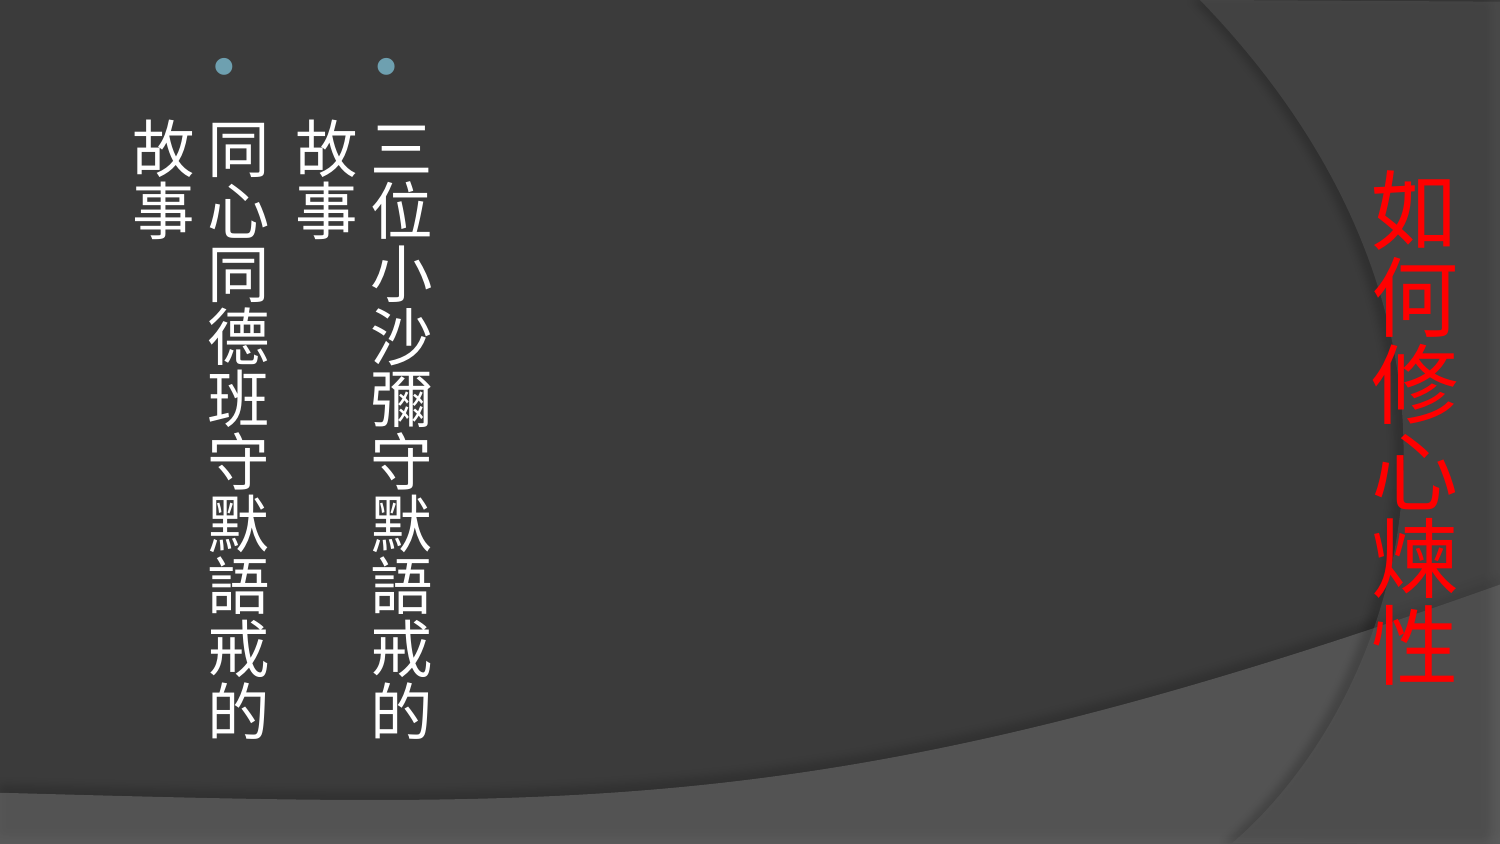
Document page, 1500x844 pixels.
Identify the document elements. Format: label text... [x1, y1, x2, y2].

list 三位小沙彌守默語戒的故事 同心同德班守默語戒的故事 [29, 33, 1329, 812]
title 如何修心煉性 [1352, 43, 1473, 812]
